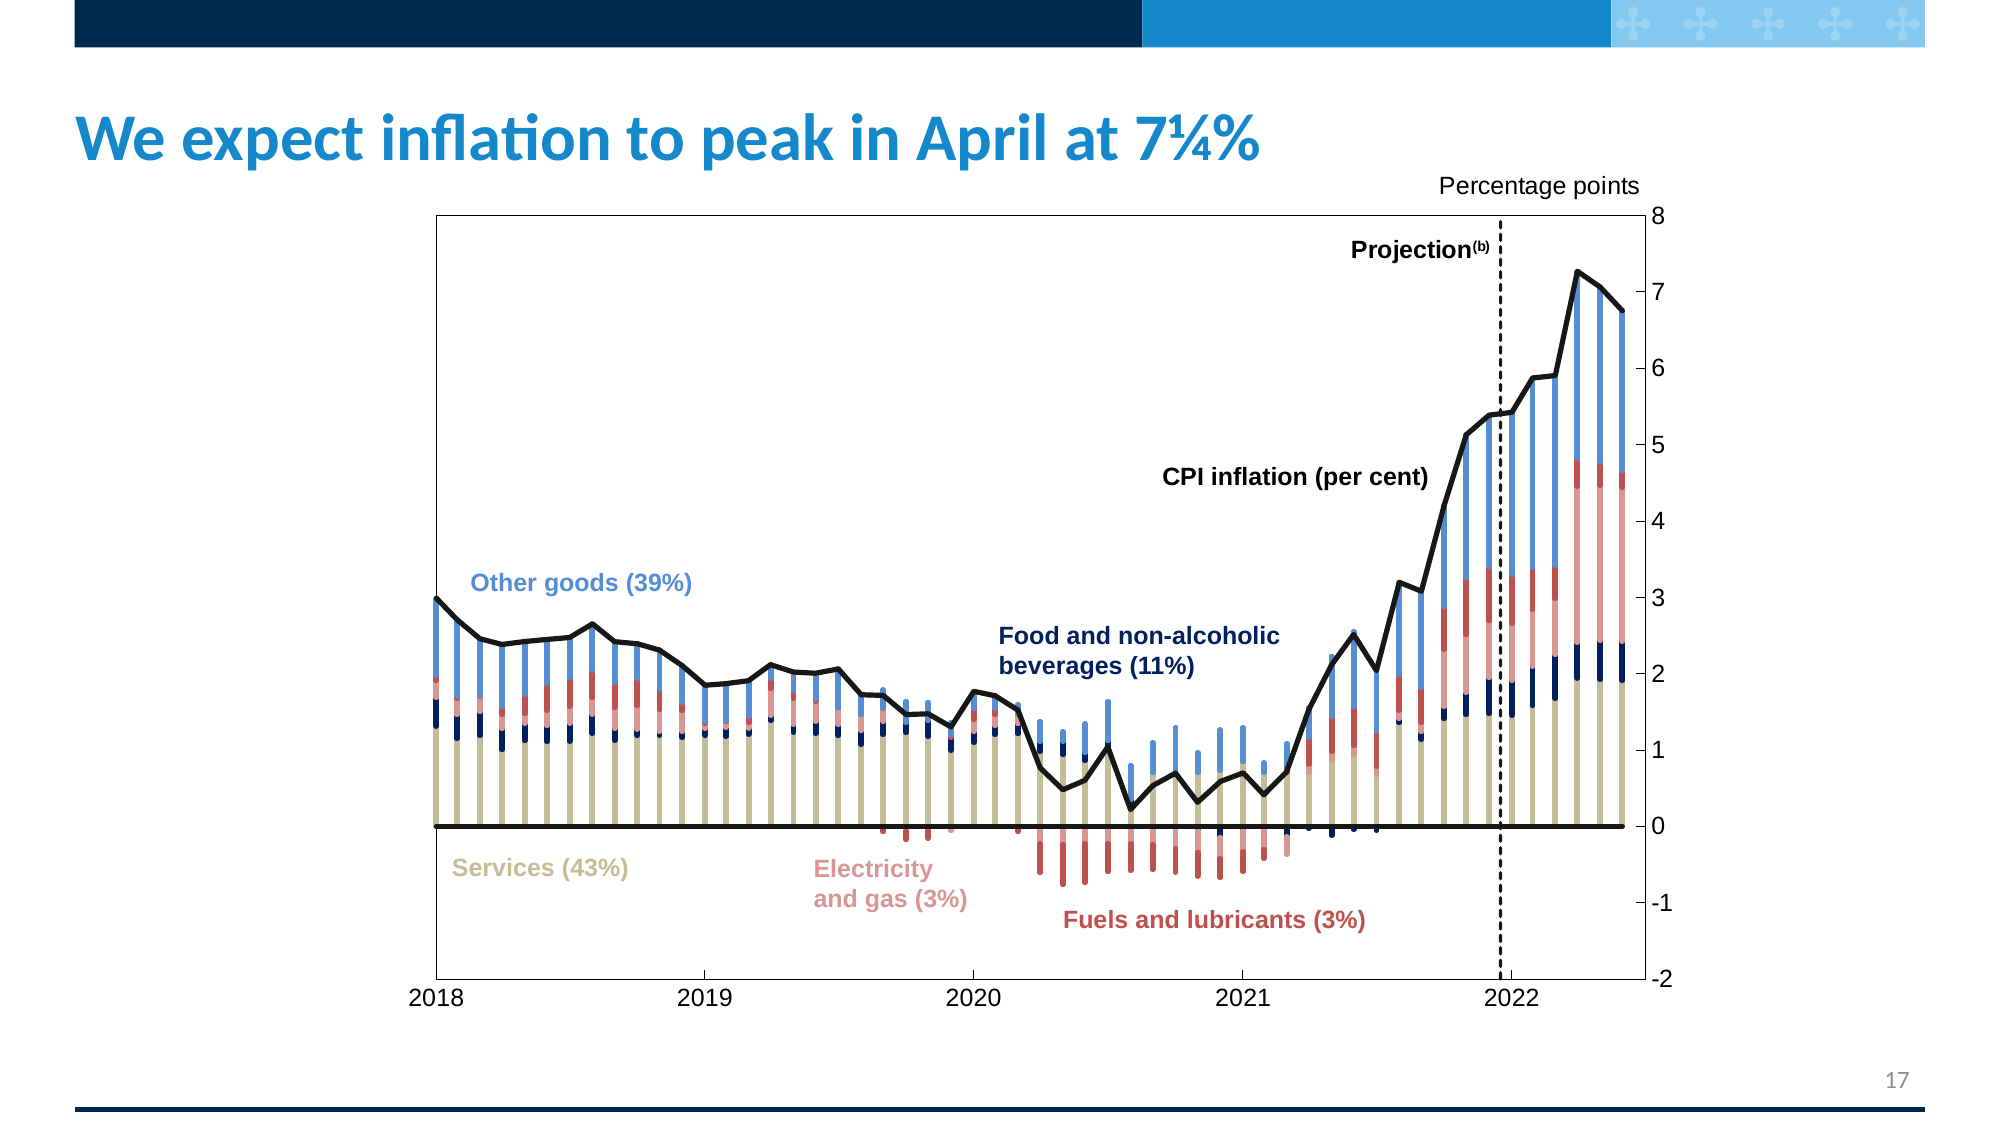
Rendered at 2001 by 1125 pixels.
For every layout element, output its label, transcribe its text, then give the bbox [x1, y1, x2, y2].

title We expect inflation to peak in April at 7¼% [75, 75, 1925, 194]
slide_number 17 [1749, 1046, 1925, 1110]
chart [393, 111, 1848, 1107]
